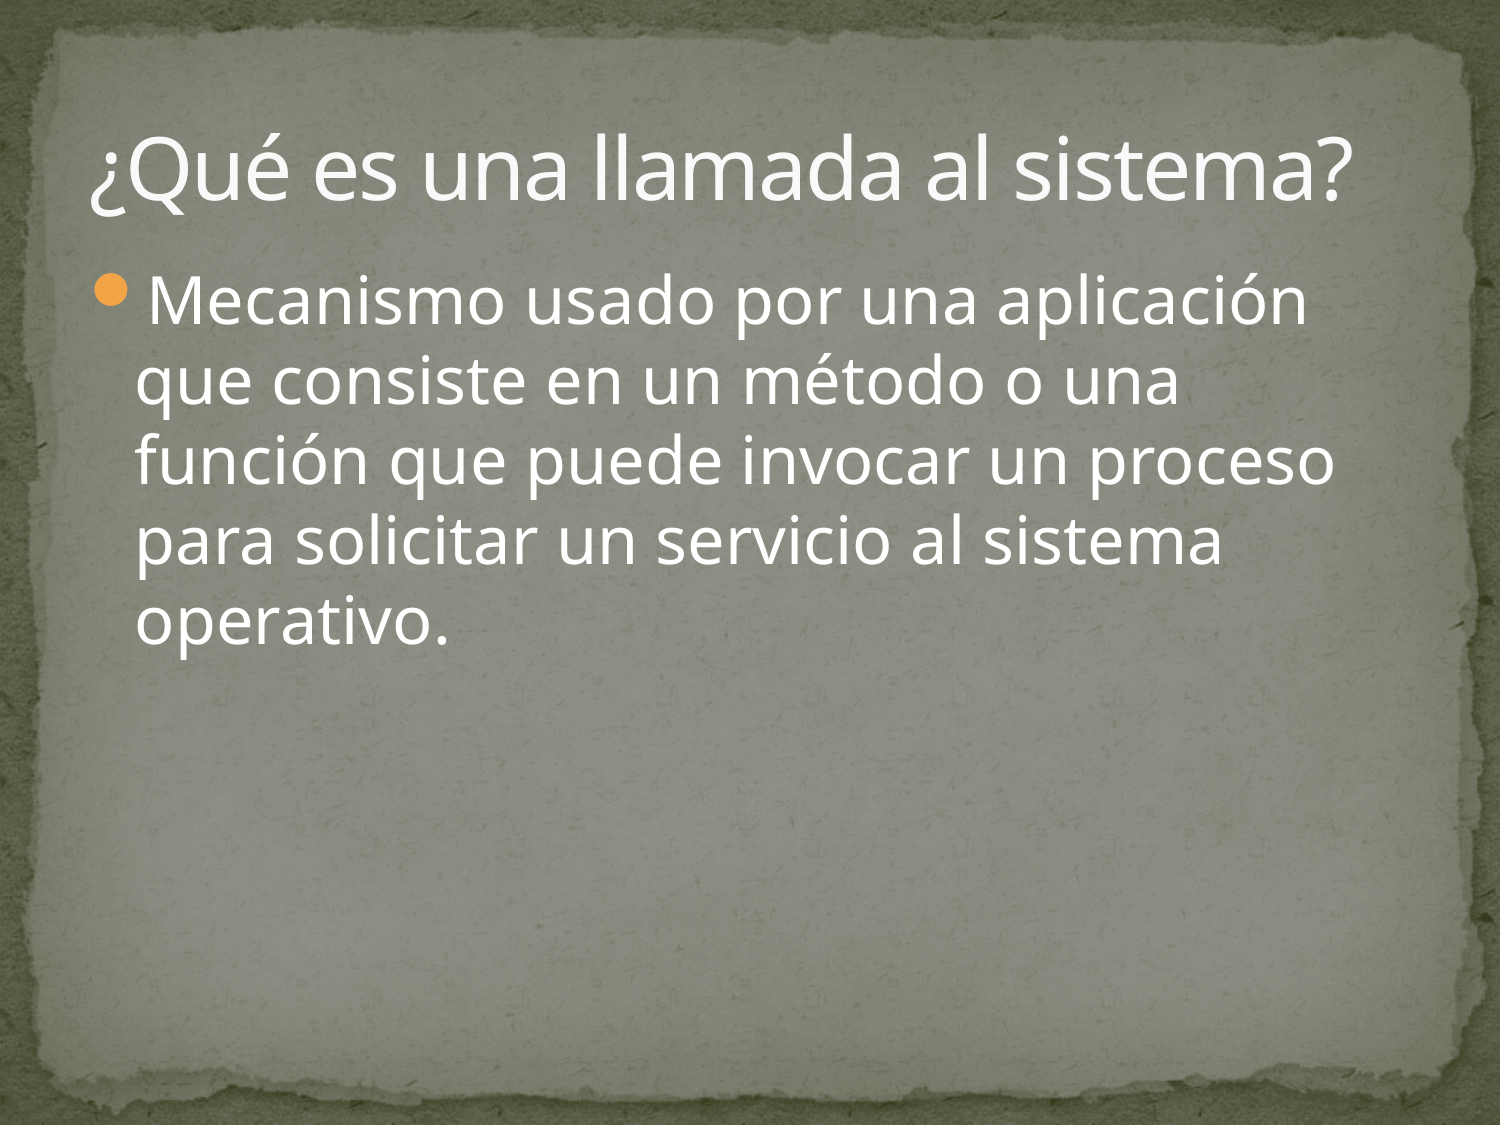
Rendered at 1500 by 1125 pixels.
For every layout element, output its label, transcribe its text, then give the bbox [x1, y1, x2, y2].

title ¿Qué es una llamada al sistema? [74, 24, 1425, 225]
list Mecanismo usado por una aplicación que consiste en un método o una función que puede invocar un proceso para solicitar un servicio al sistema operativo. [75, 249, 1425, 1000]
